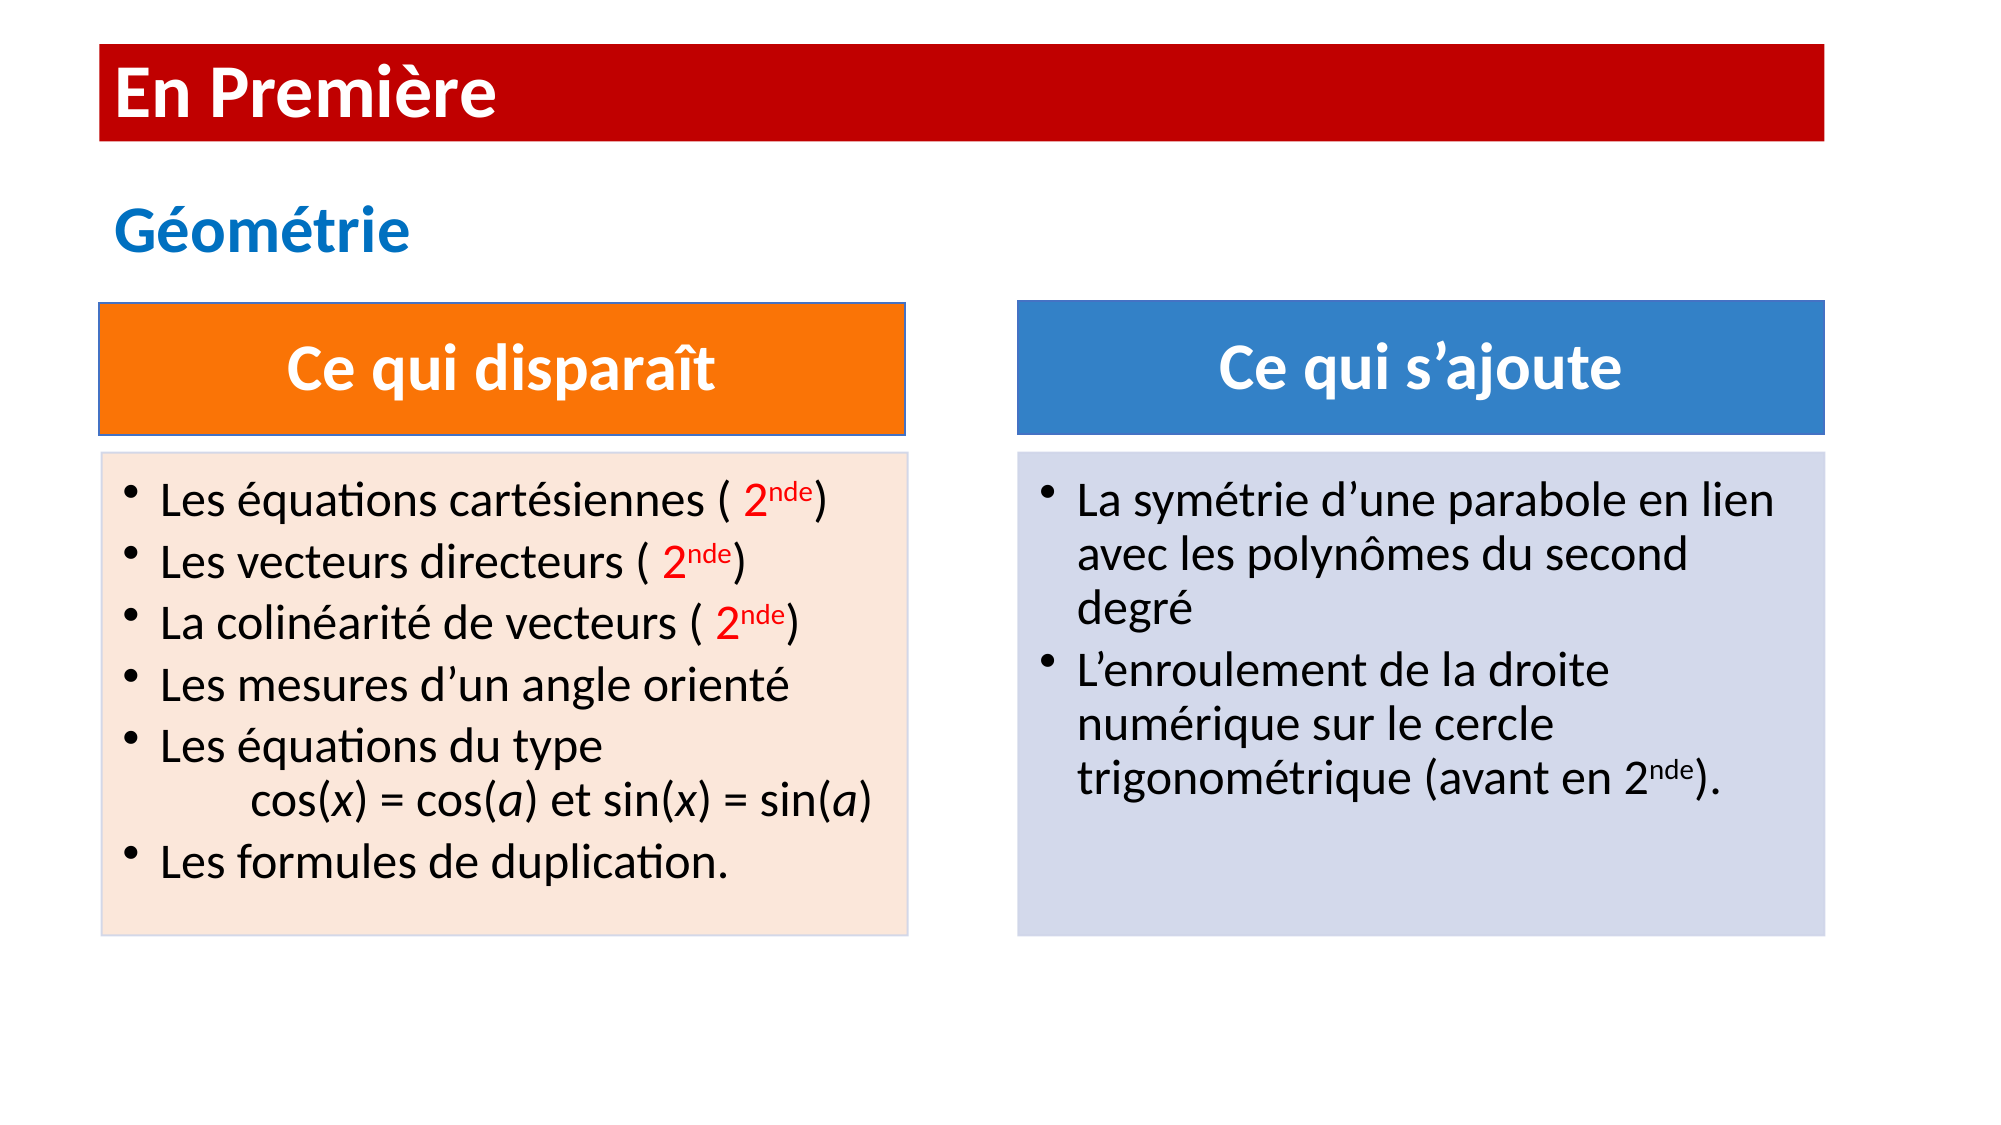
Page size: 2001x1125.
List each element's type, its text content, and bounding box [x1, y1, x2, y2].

list Géométrie [99, 176, 1825, 274]
title En Première [99, 44, 1825, 142]
